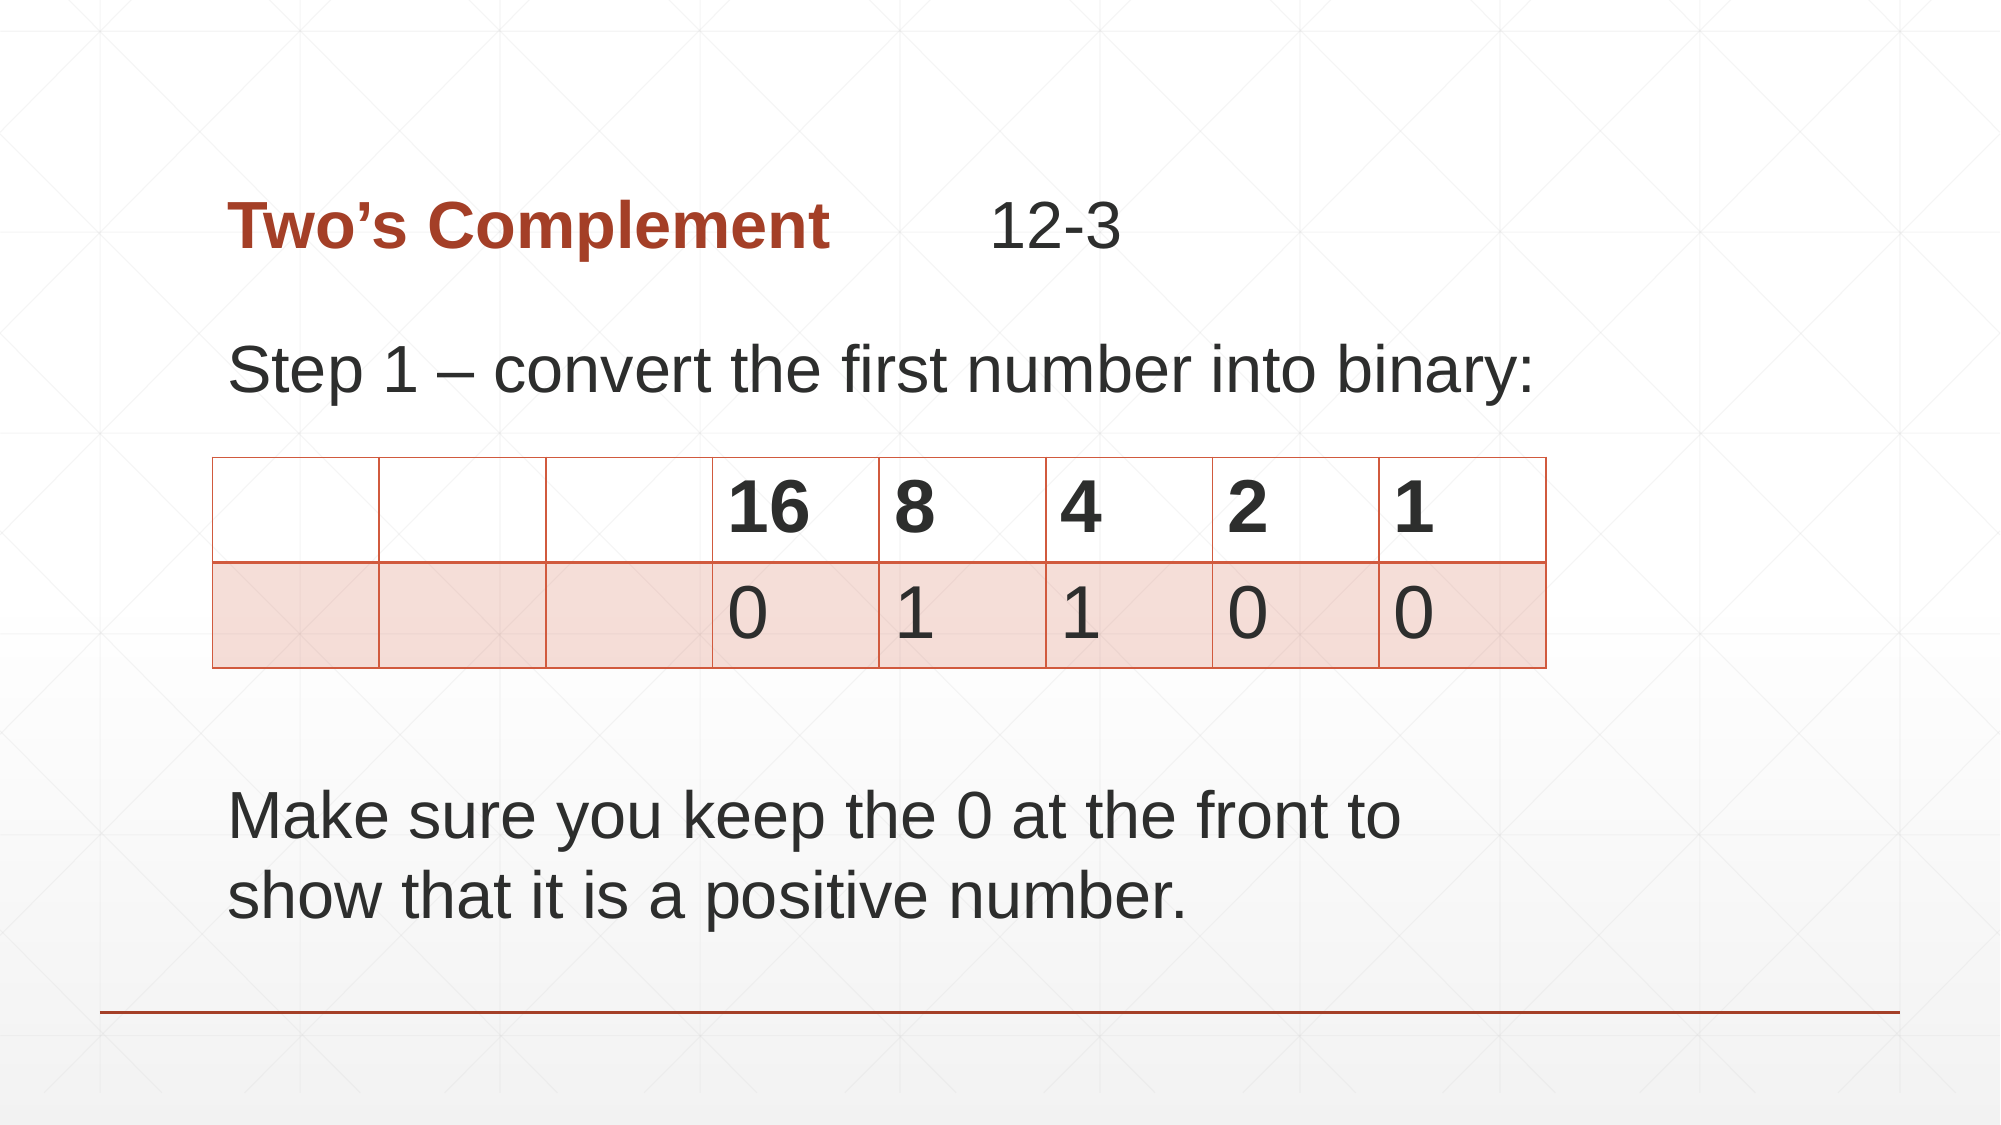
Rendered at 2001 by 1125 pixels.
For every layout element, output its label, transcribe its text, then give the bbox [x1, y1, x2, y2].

text_box 12-3 [974, 174, 1172, 269]
table_header 2 [1213, 458, 1378, 561]
table_cell [213, 564, 378, 667]
text_box Make sure you keep the 0 at the front to show that it is a positive number. [212, 764, 1546, 939]
table_header 8 [880, 458, 1045, 561]
table_cell [380, 564, 545, 667]
table_header [213, 458, 378, 561]
table_header 1 [1380, 458, 1545, 561]
table_cell 1 [1047, 564, 1212, 667]
table_cell 1 [880, 564, 1045, 667]
table_header [380, 458, 545, 561]
table_cell 0 [1213, 564, 1378, 667]
table_cell [547, 564, 712, 667]
table_header 16 [713, 458, 878, 561]
table_cell 0 [713, 564, 878, 667]
table_header [547, 458, 712, 561]
table_header 4 [1047, 458, 1212, 561]
table_cell 0 [1380, 564, 1545, 667]
text_box Step 1 – convert the first number into binary: [212, 318, 1766, 413]
title Two’s Complement [212, 82, 1788, 271]
